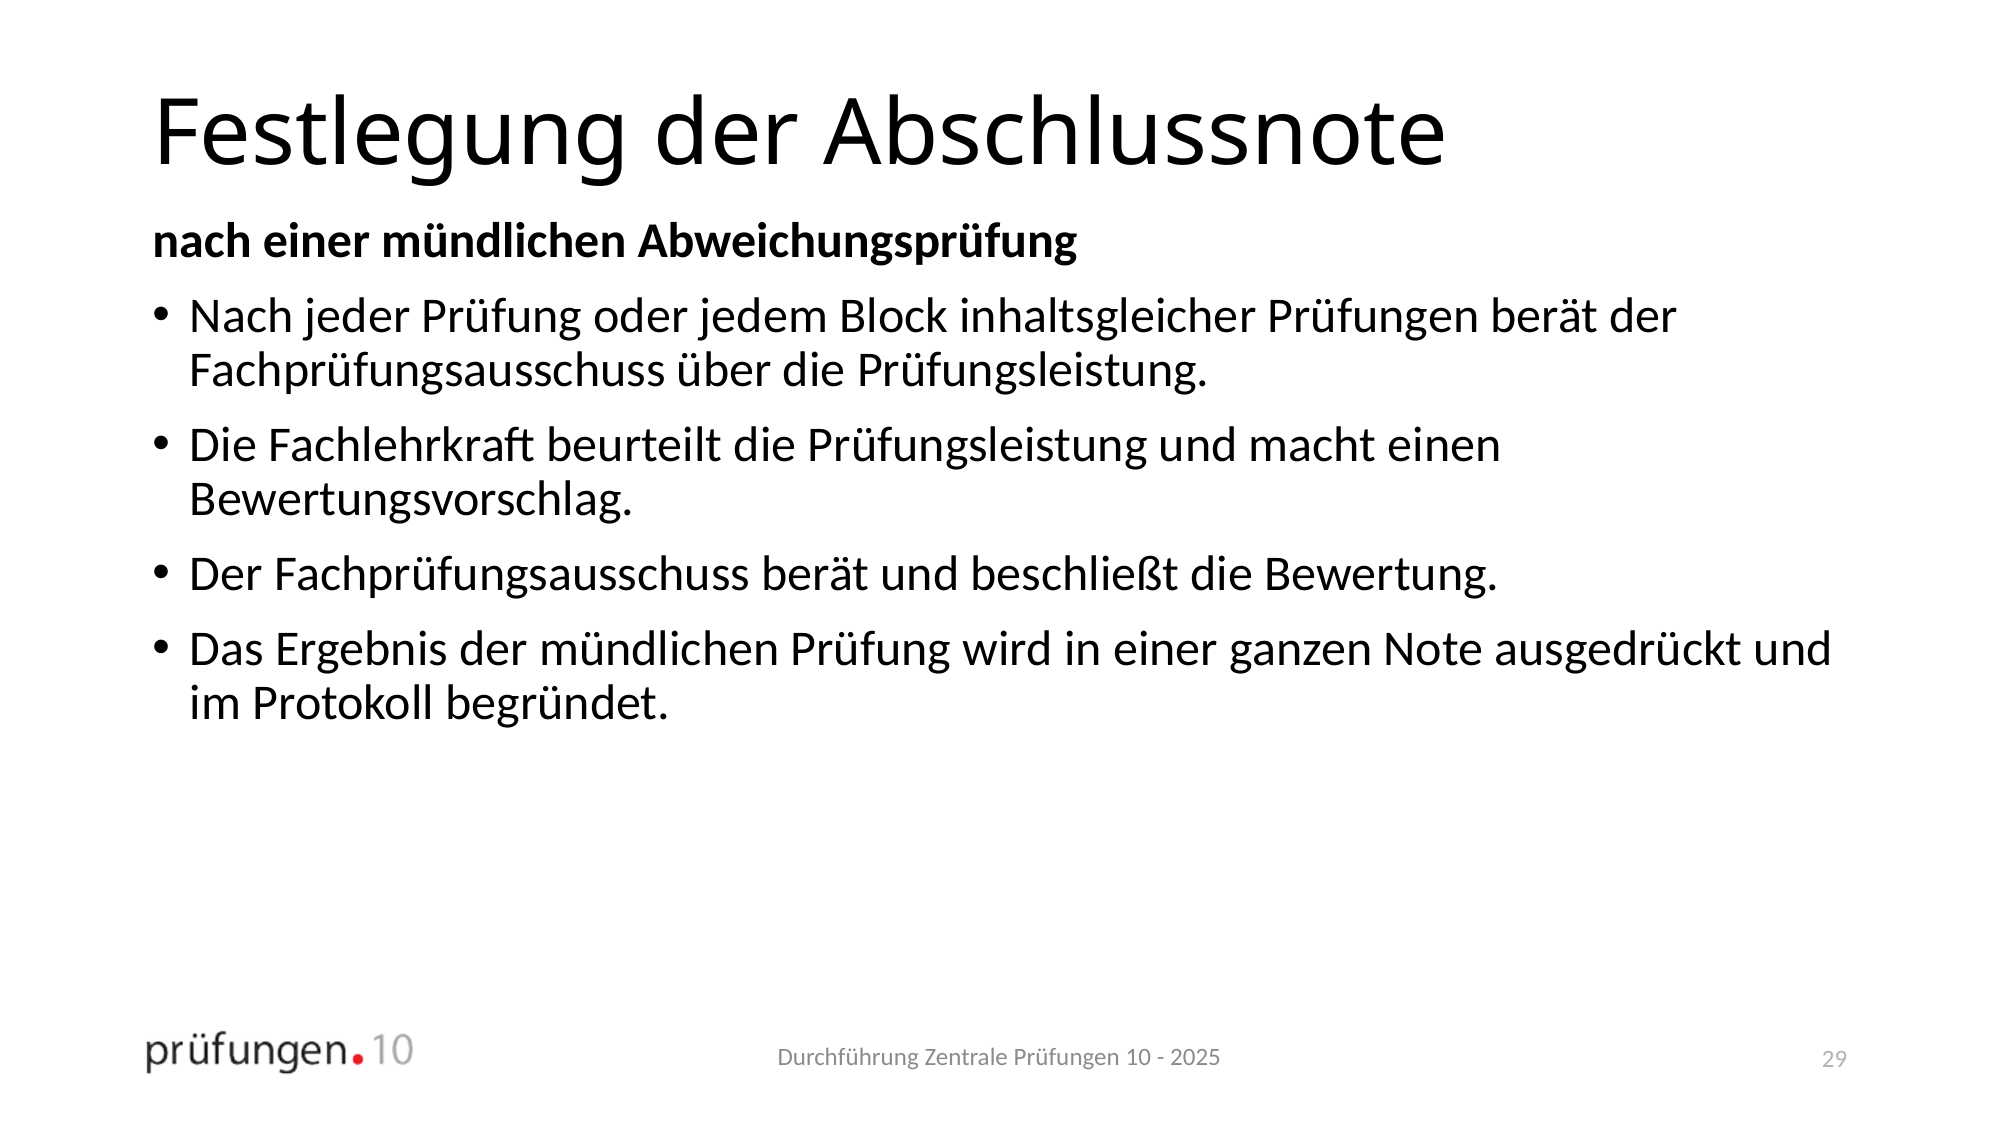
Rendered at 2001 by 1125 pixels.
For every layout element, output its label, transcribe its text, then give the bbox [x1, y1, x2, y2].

slide_number 29 [1412, 1027, 1863, 1088]
list nach einer mündlichen Abweichungsprüfung Nach jeder Prüfung oder jedem Block inhaltsgleicher Prüfungen berät der Fachprüfungsausschuss über die Prüfungsleistung. Die Fachlehrkraft beurteilt die Prüfungsleistung und macht einen Bewertungsvorschlag. Der Fachprüfungsausschuss berät und beschließt die Bewertung. Das Ergebnis der mündlichen Prüfung wird in einer ganzen Note ausgedrückt und im Protokoll begründet. [137, 207, 1863, 1014]
picture [137, 1023, 423, 1080]
title Festlegung der Abschlussnote [137, 77, 1863, 193]
